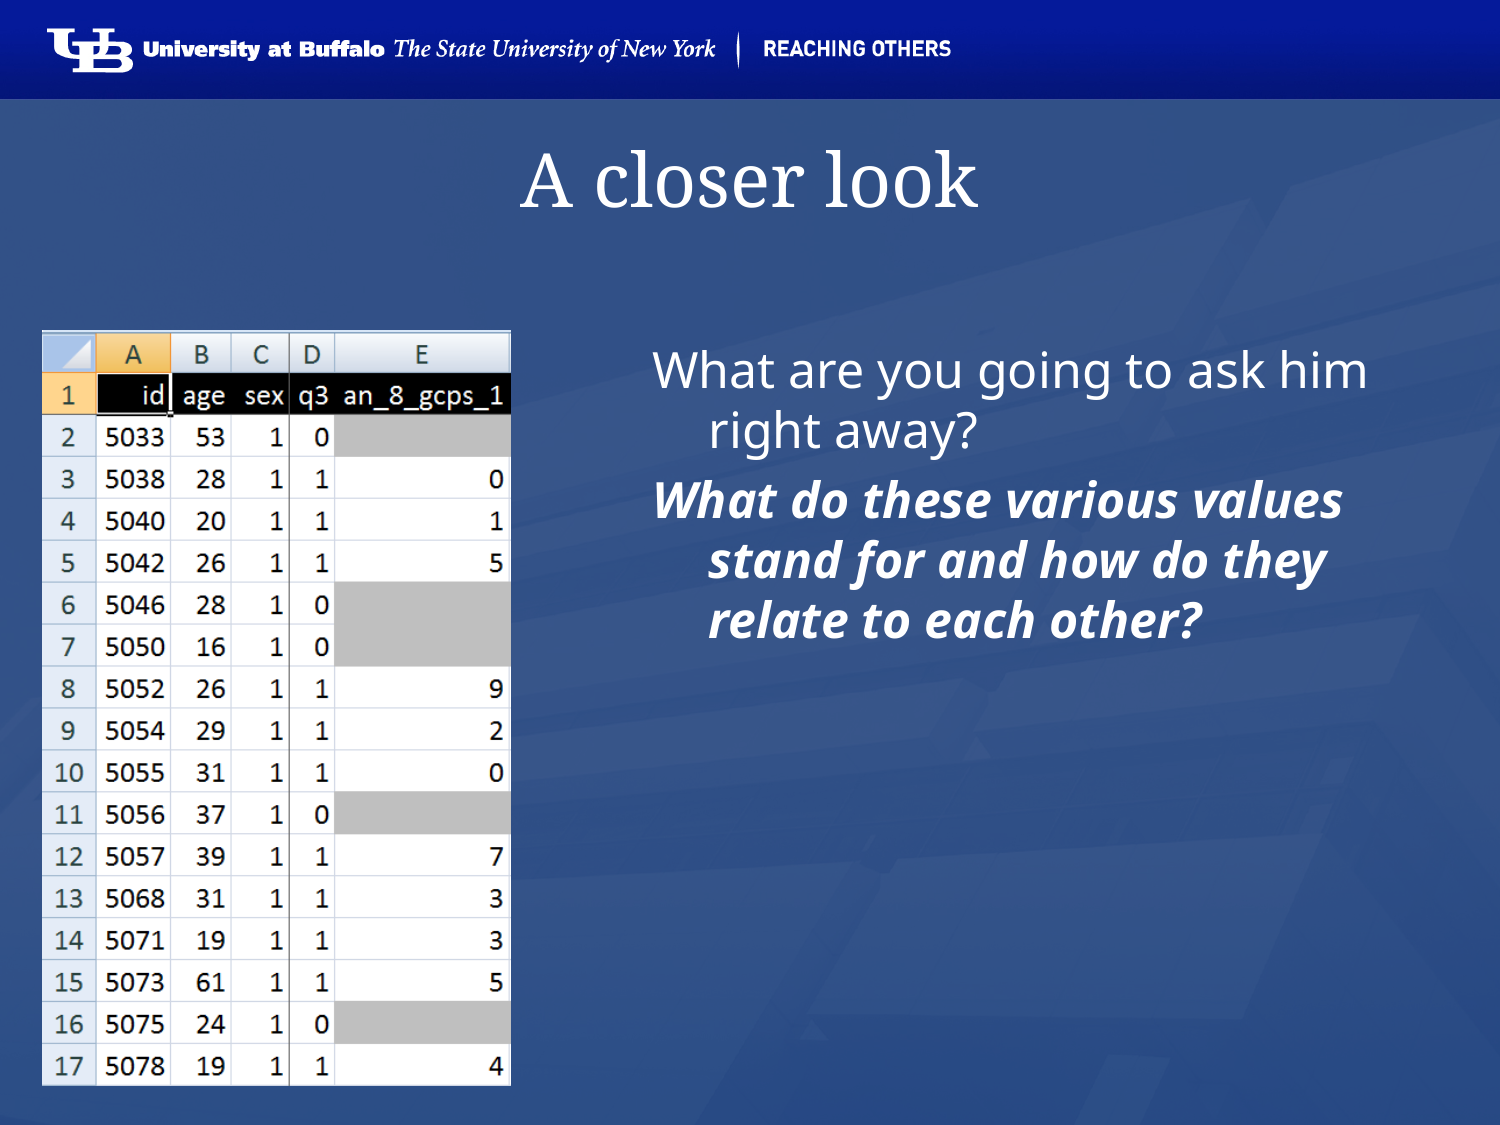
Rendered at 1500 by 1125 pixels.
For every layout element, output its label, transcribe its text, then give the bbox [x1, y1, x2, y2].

list What are you going to ask him right away? What do these various values stand for and how do they relate to each other? [637, 330, 1463, 1088]
title A closer look [37, 125, 1463, 250]
picture [0, 0, 1500, 99]
picture [41, 330, 511, 1086]
